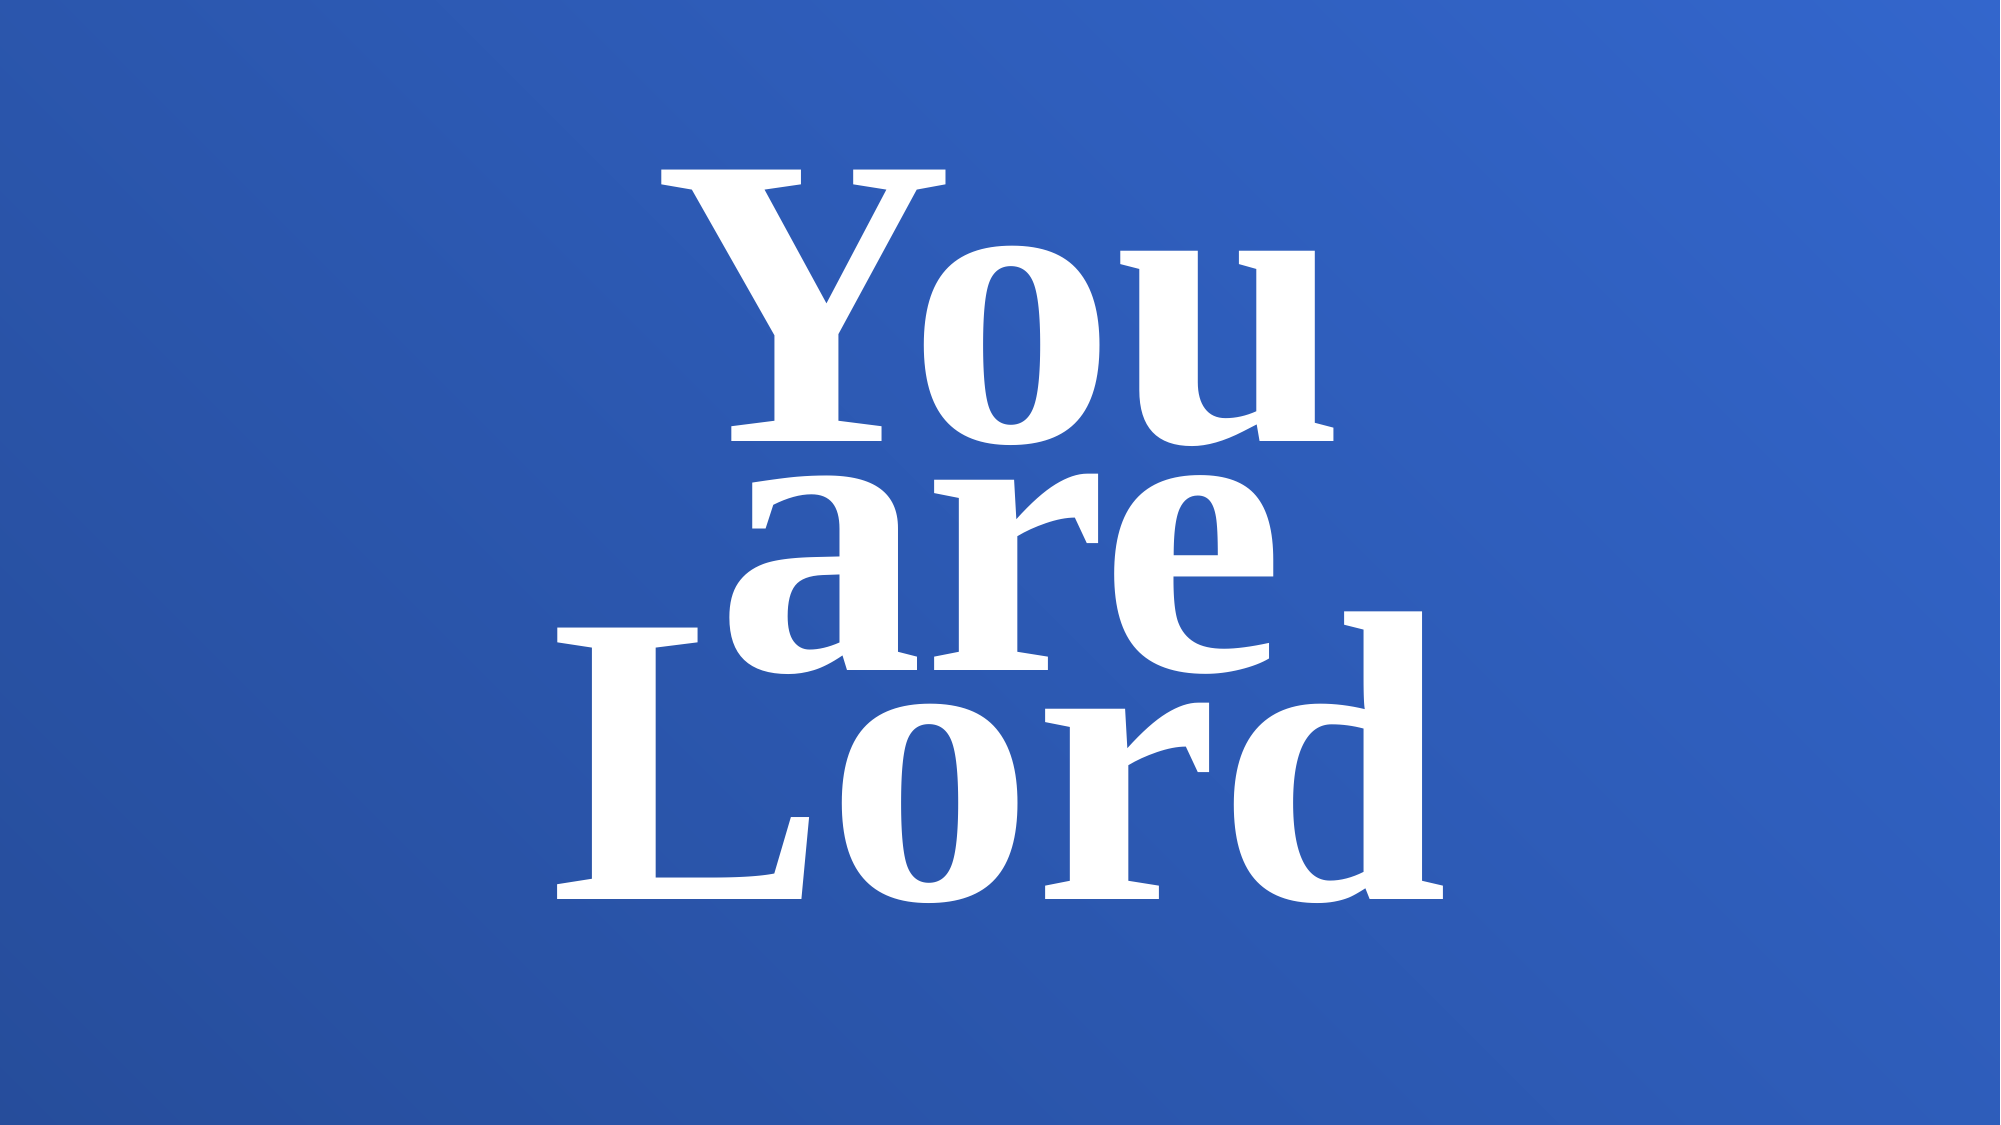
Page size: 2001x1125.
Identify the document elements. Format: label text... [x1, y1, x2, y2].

text_box You are Lord [0, 287, 2000, 990]
